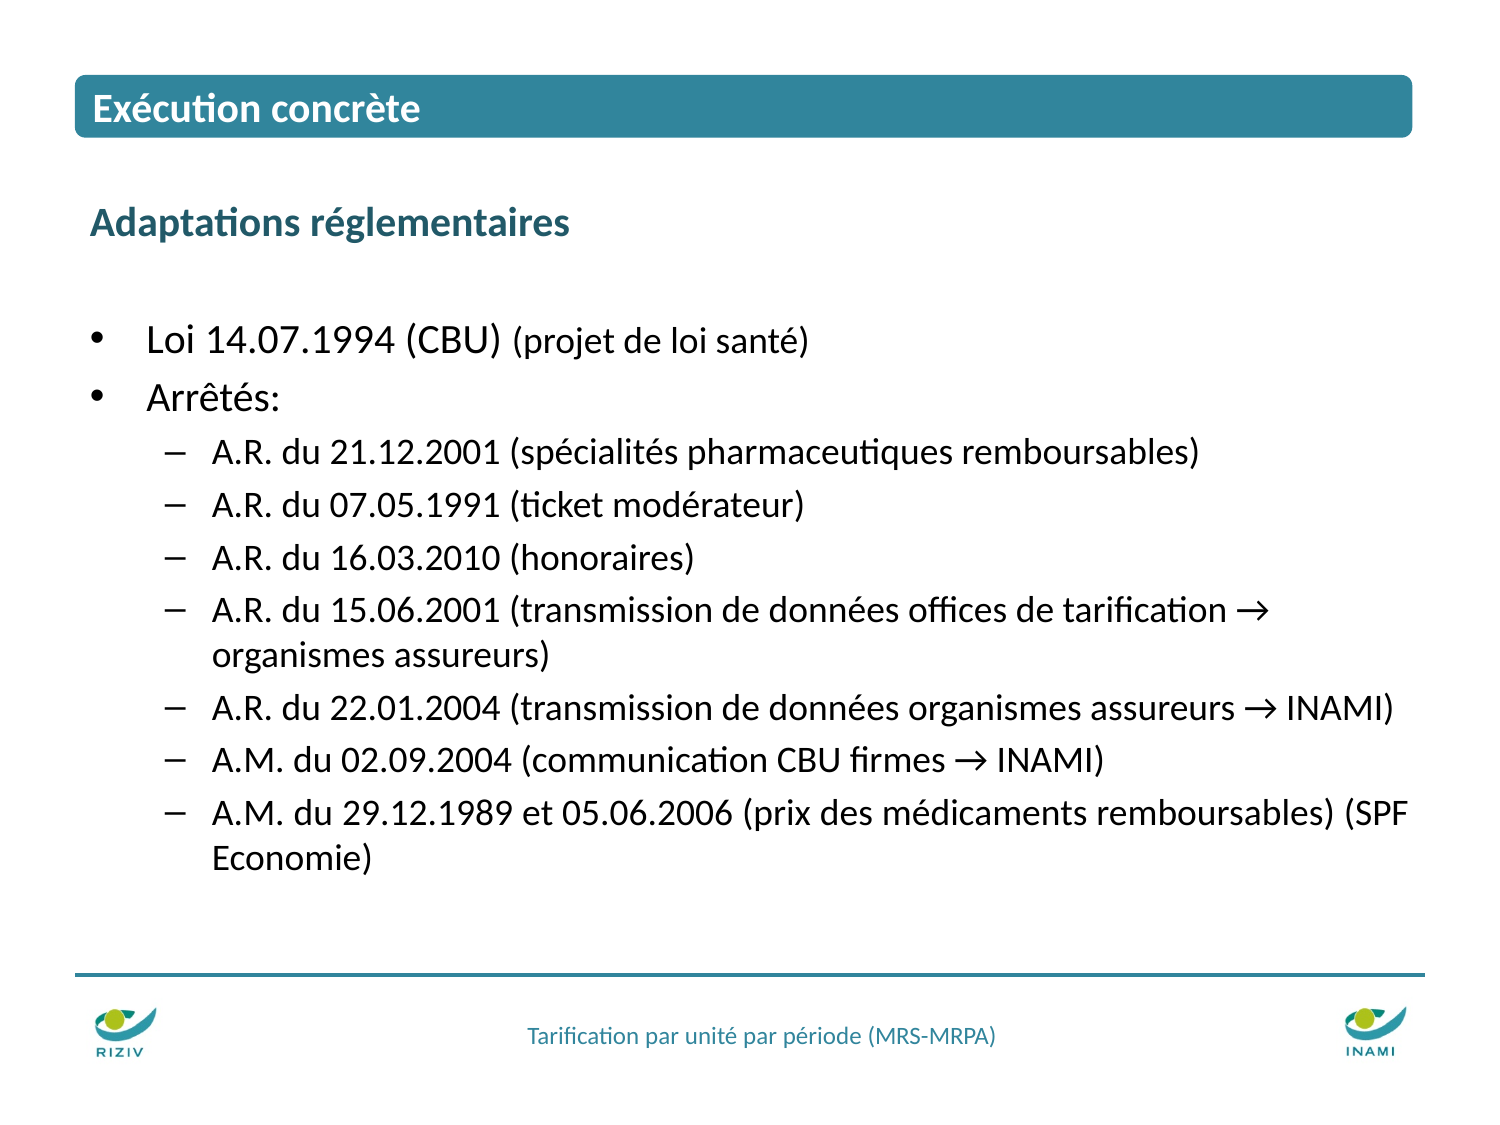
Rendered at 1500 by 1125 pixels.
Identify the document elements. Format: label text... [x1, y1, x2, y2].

list Adaptations réglementaires Loi 14.07.1994 (CBU) (projet de loi santé) Arrêtés: A.R. du 21.12.2001 (spécialités pharmaceutiques remboursables) A.R. du 07.05.1991 (ticket modérateur) A.R. du 16.03.2010 (honoraires) A.R. du 15.06.2001 (transmission de données offices de tarification → organismes assureurs) A.R. du 22.01.2004 (transmission de données organismes assureurs → INAMI) A.M. du 02.09.2004 (communication CBU firmes → INAMI) A.M. du 29.12.1989 et 05.06.2006 (prix des médicaments remboursables) (SPF Economie) [74, 187, 1425, 930]
picture [74, 987, 176, 1077]
picture [1324, 986, 1426, 1076]
text_box Tarification par unité par période (MRS-MRPA) [237, 1012, 1288, 1058]
text_box Exécution concrète [72, 72, 1415, 140]
